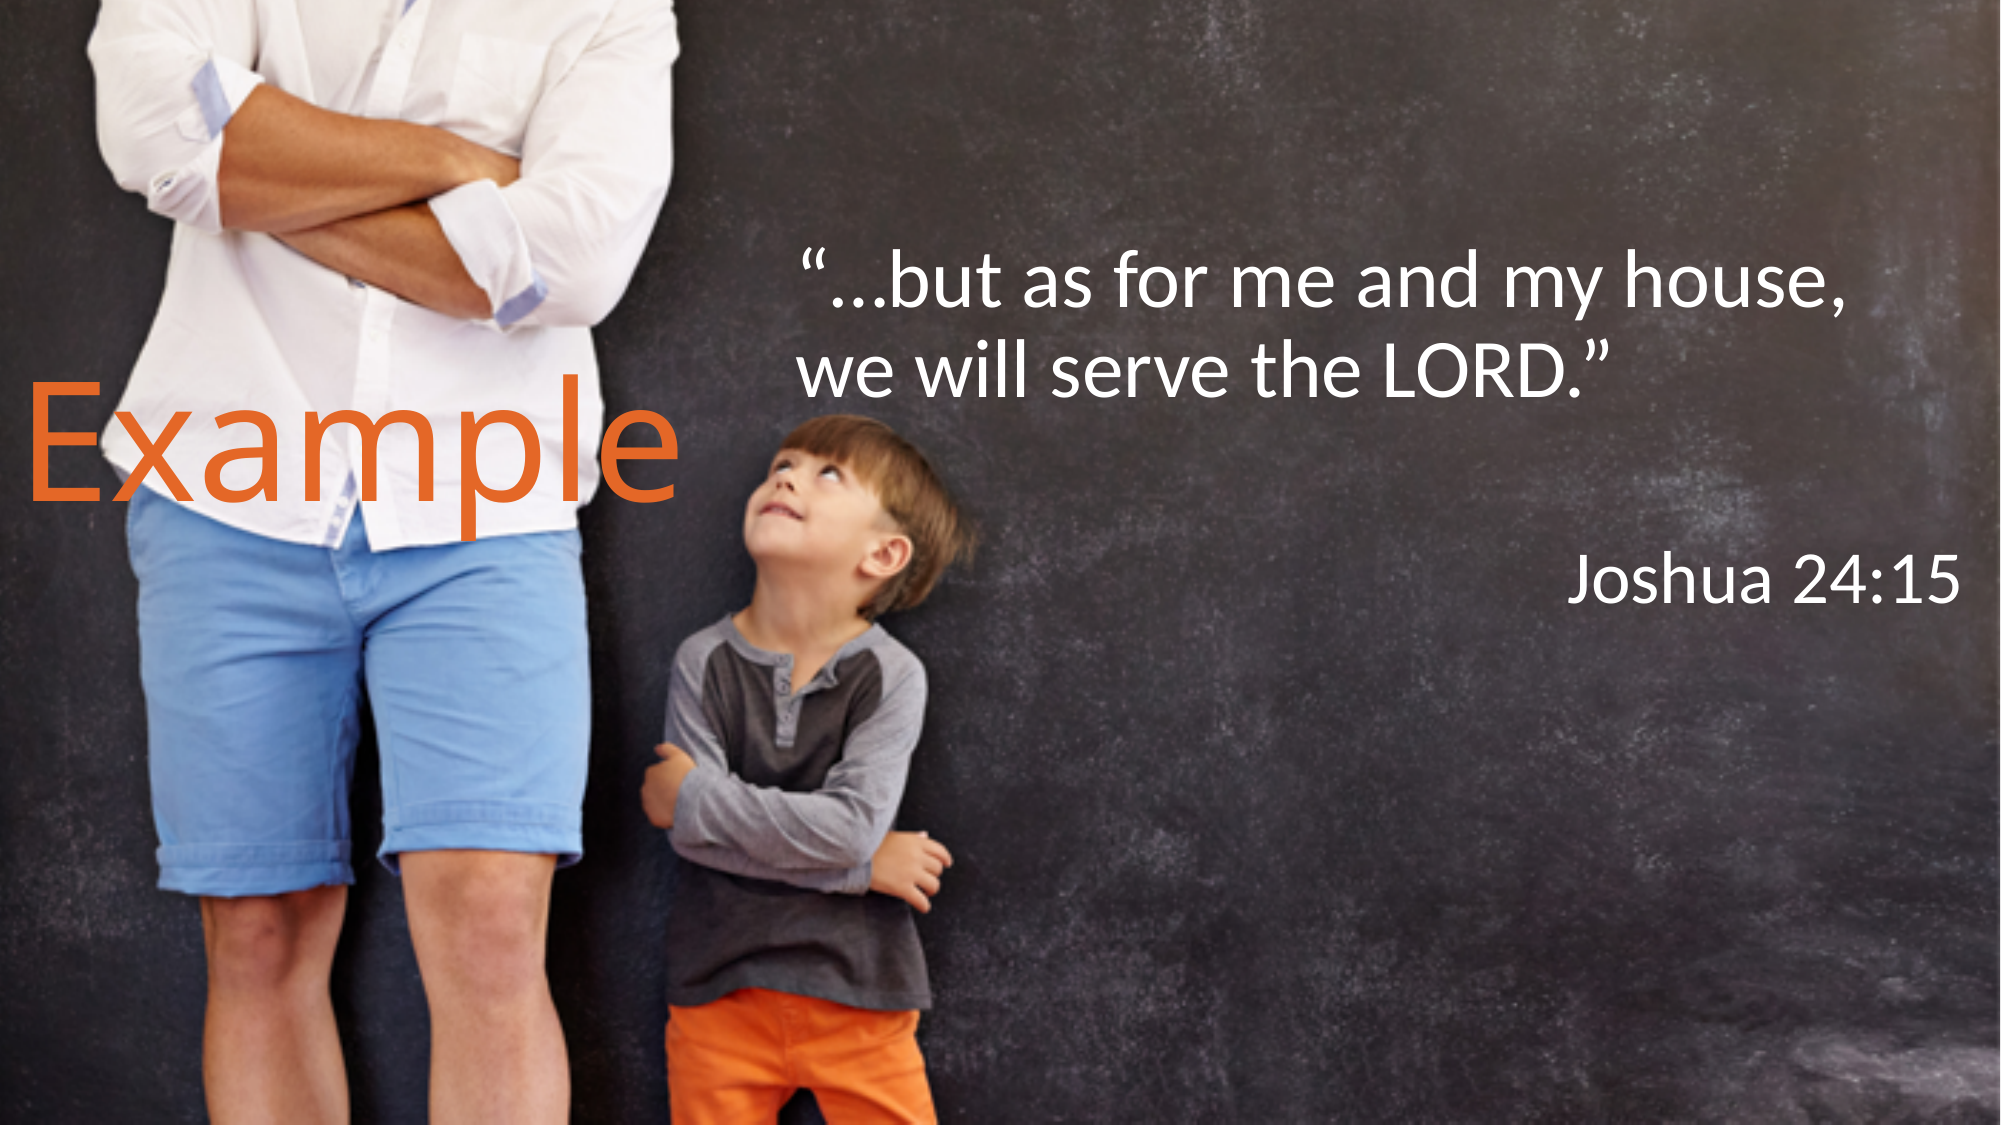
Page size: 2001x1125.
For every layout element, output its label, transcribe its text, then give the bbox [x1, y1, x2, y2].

text_box Example [2, 327, 764, 543]
subtitle “…but as for me and my house, we will serve the LORD.” Joshua 24:15 [780, 15, 1980, 777]
picture [0, 0, 2001, 1125]
